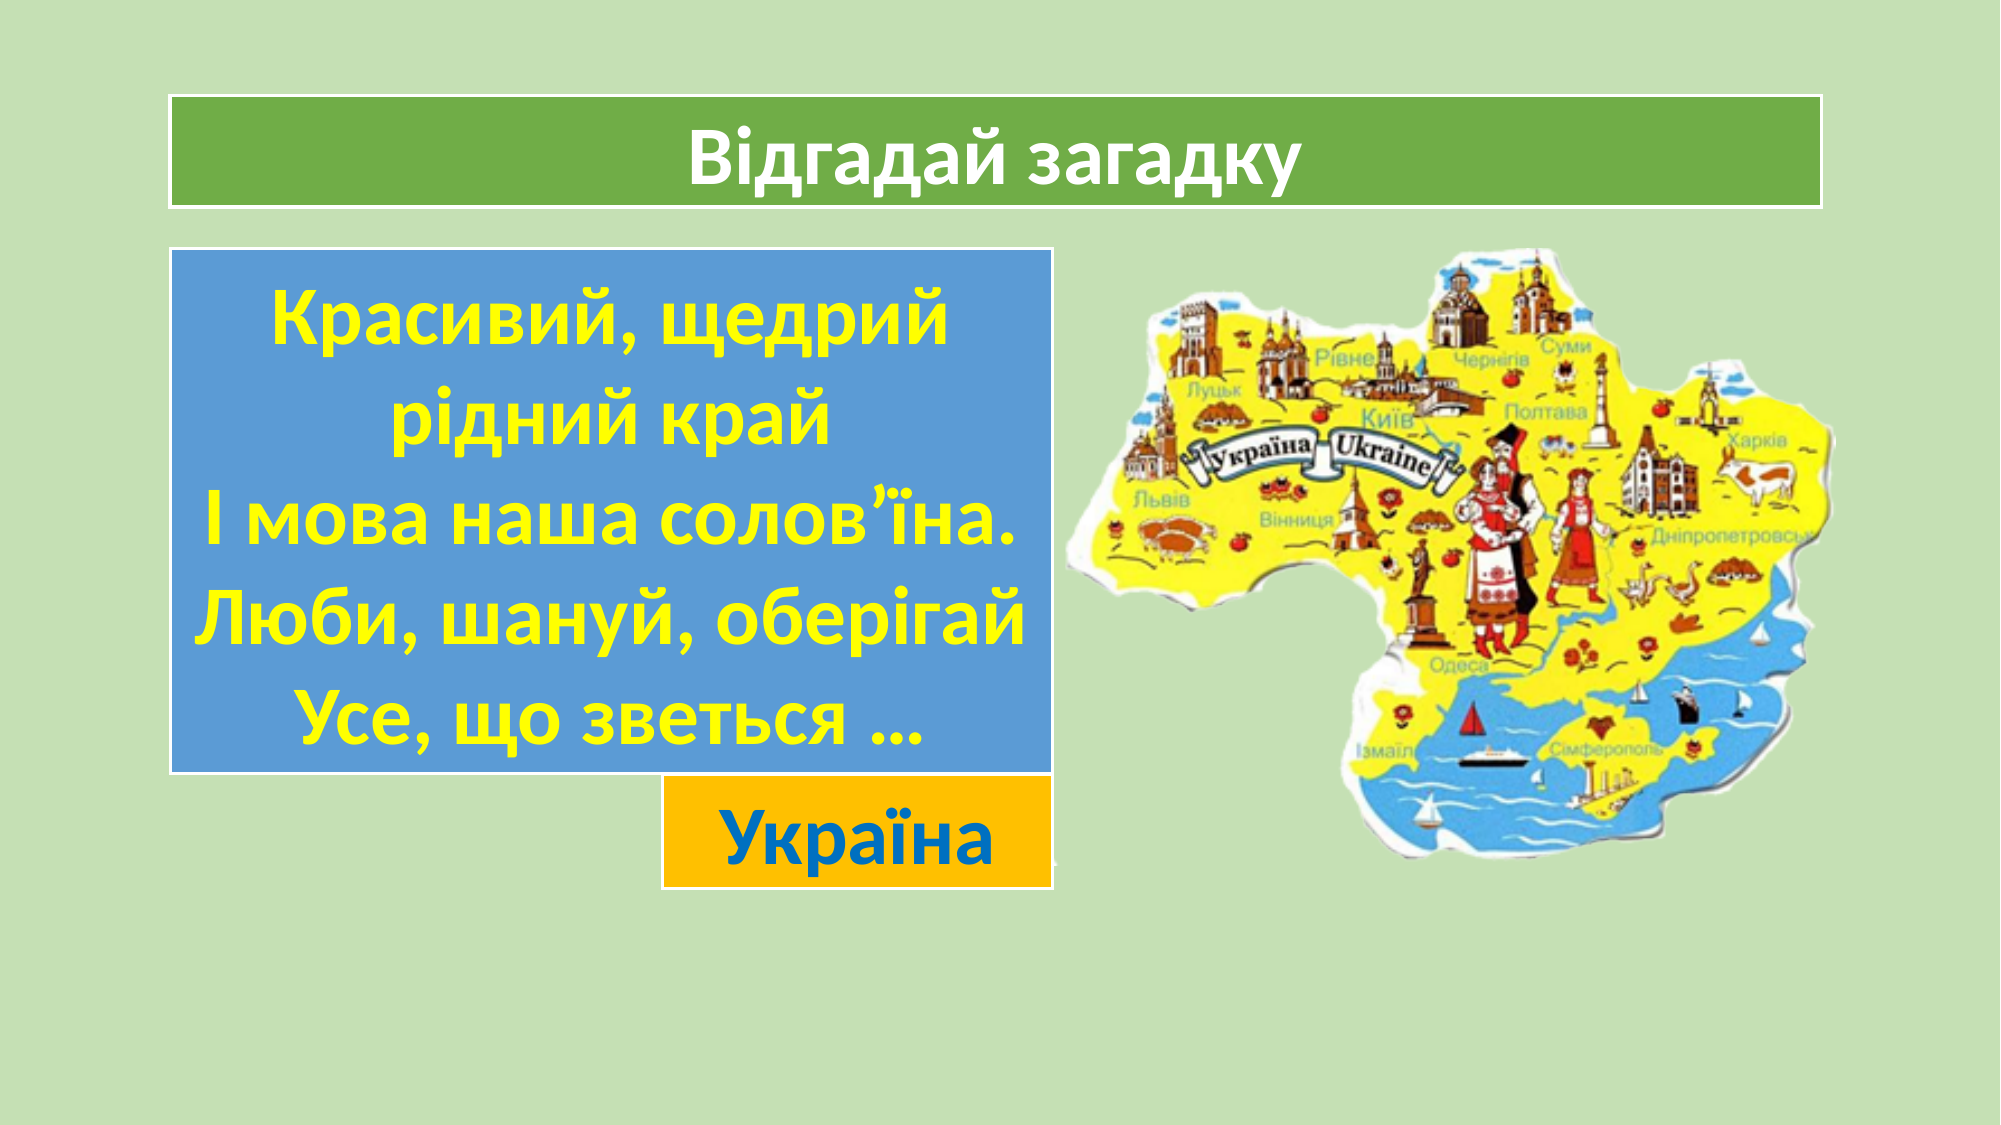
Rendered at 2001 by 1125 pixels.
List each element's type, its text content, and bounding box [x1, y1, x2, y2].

text_box Відгадай загадку [168, 94, 1823, 209]
text_box Україна [661, 772, 1054, 890]
text_box Красивий, щедрий рідний край І мова наша солов’їна. Люби, шануй, оберігай Усе, що зветься … [169, 247, 1054, 775]
picture [1053, 248, 1836, 866]
